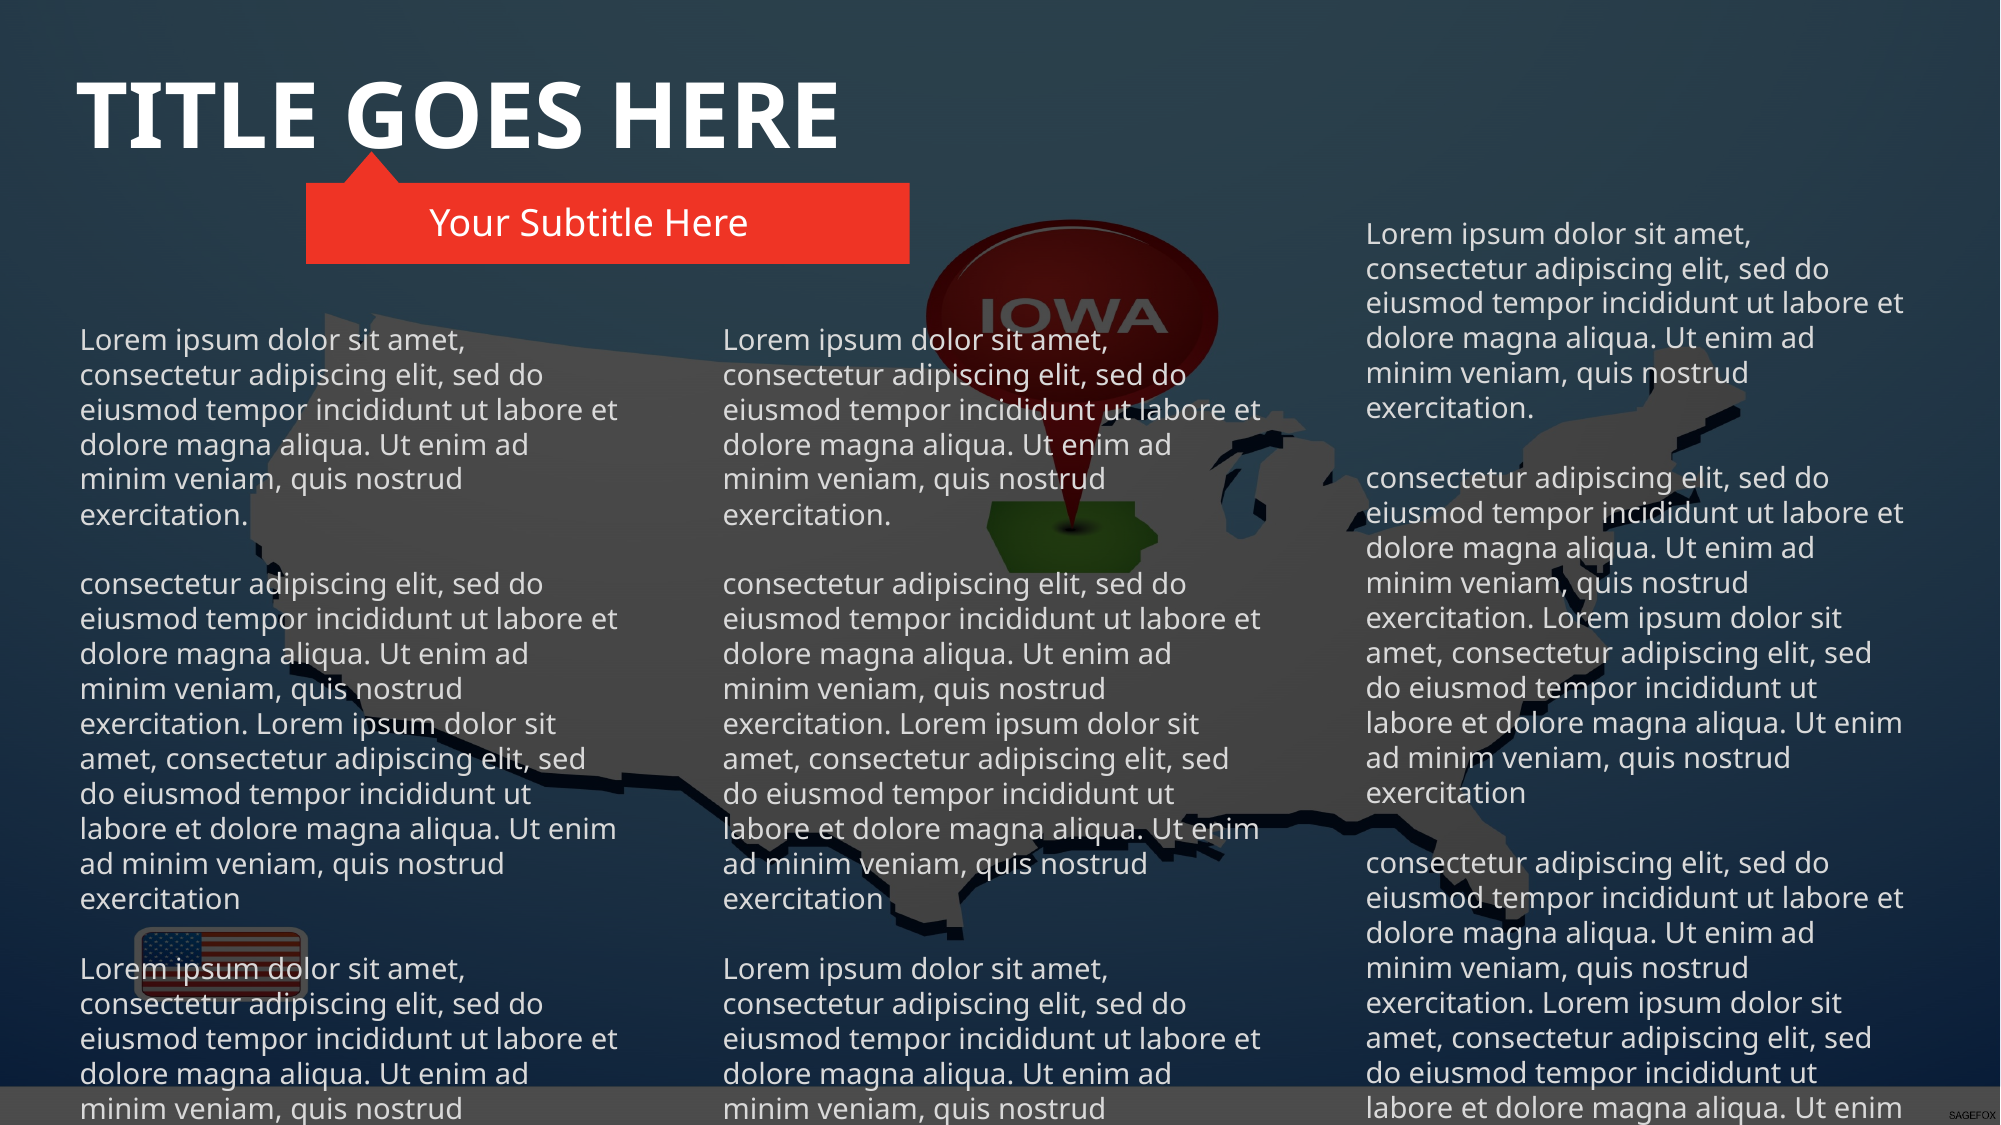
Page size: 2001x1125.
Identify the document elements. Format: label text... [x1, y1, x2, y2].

text_box Lorem ipsum dolor sit amet, consectetur adipiscing elit, sed do eiusmod tempor incididunt ut labore et dolore magna aliqua. Ut enim ad minim veniam, quis nostrud exercitation. consectetur adipiscing elit, sed do eiusmod tempor incididunt ut labore et dolore magna aliqua. Ut enim ad minim veniam, quis nostrud exercitation. Lorem ipsum dolor sit amet, consectetur adipiscing elit, sed do eiusmod tempor incididunt ut labore et dolore magna aliqua. Ut enim ad minim veniam, quis nostrud exercitation consectetur adipiscing elit, sed do eiusmod tempor incididunt ut labore et dolore magna aliqua. Ut enim ad minim veniam, quis nostrud exercitation. Lorem ipsum dolor sit amet, consectetur adipiscing elit, sed do eiusmod tempor incididunt ut labore et dolore magna aliqua. Ut enim ad minim veniam, quis nostrud exercitation [1350, 207, 1921, 1125]
picture [0, 0, 2001, 1125]
text_box Lorem ipsum dolor sit amet, consectetur adipiscing elit, sed do eiusmod tempor incididunt ut labore et dolore magna aliqua. Ut enim ad minim veniam, quis nostrud exercitation. consectetur adipiscing elit, sed do eiusmod tempor incididunt ut labore et dolore magna aliqua. Ut enim ad minim veniam, quis nostrud exercitation. Lorem ipsum dolor sit amet, consectetur adipiscing elit, sed do eiusmod tempor incididunt ut labore et dolore magna aliqua. Ut enim ad minim veniam, quis nostrud exercitation Lorem ipsum dolor sit amet, consectetur adipiscing elit, sed do eiusmod tempor incididunt ut labore et dolore magna aliqua. Ut enim ad minim veniam, quis nostrud exercitation [707, 313, 1278, 1125]
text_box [306, 151, 910, 264]
text_box Lorem ipsum dolor sit amet, consectetur adipiscing elit, sed do eiusmod tempor incididunt ut labore et dolore magna aliqua. Ut enim ad minim veniam, quis nostrud exercitation. consectetur adipiscing elit, sed do eiusmod tempor incididunt ut labore et dolore magna aliqua. Ut enim ad minim veniam, quis nostrud exercitation. Lorem ipsum dolor sit amet, consectetur adipiscing elit, sed do eiusmod tempor incididunt ut labore et dolore magna aliqua. Ut enim ad minim veniam, quis nostrud exercitation Lorem ipsum dolor sit amet, consectetur adipiscing elit, sed do eiusmod tempor incididunt ut labore et dolore magna aliqua. Ut enim ad minim veniam, quis nostrud exercitation. [64, 313, 635, 1125]
text_box TITLE GOES HERE [60, 49, 965, 175]
